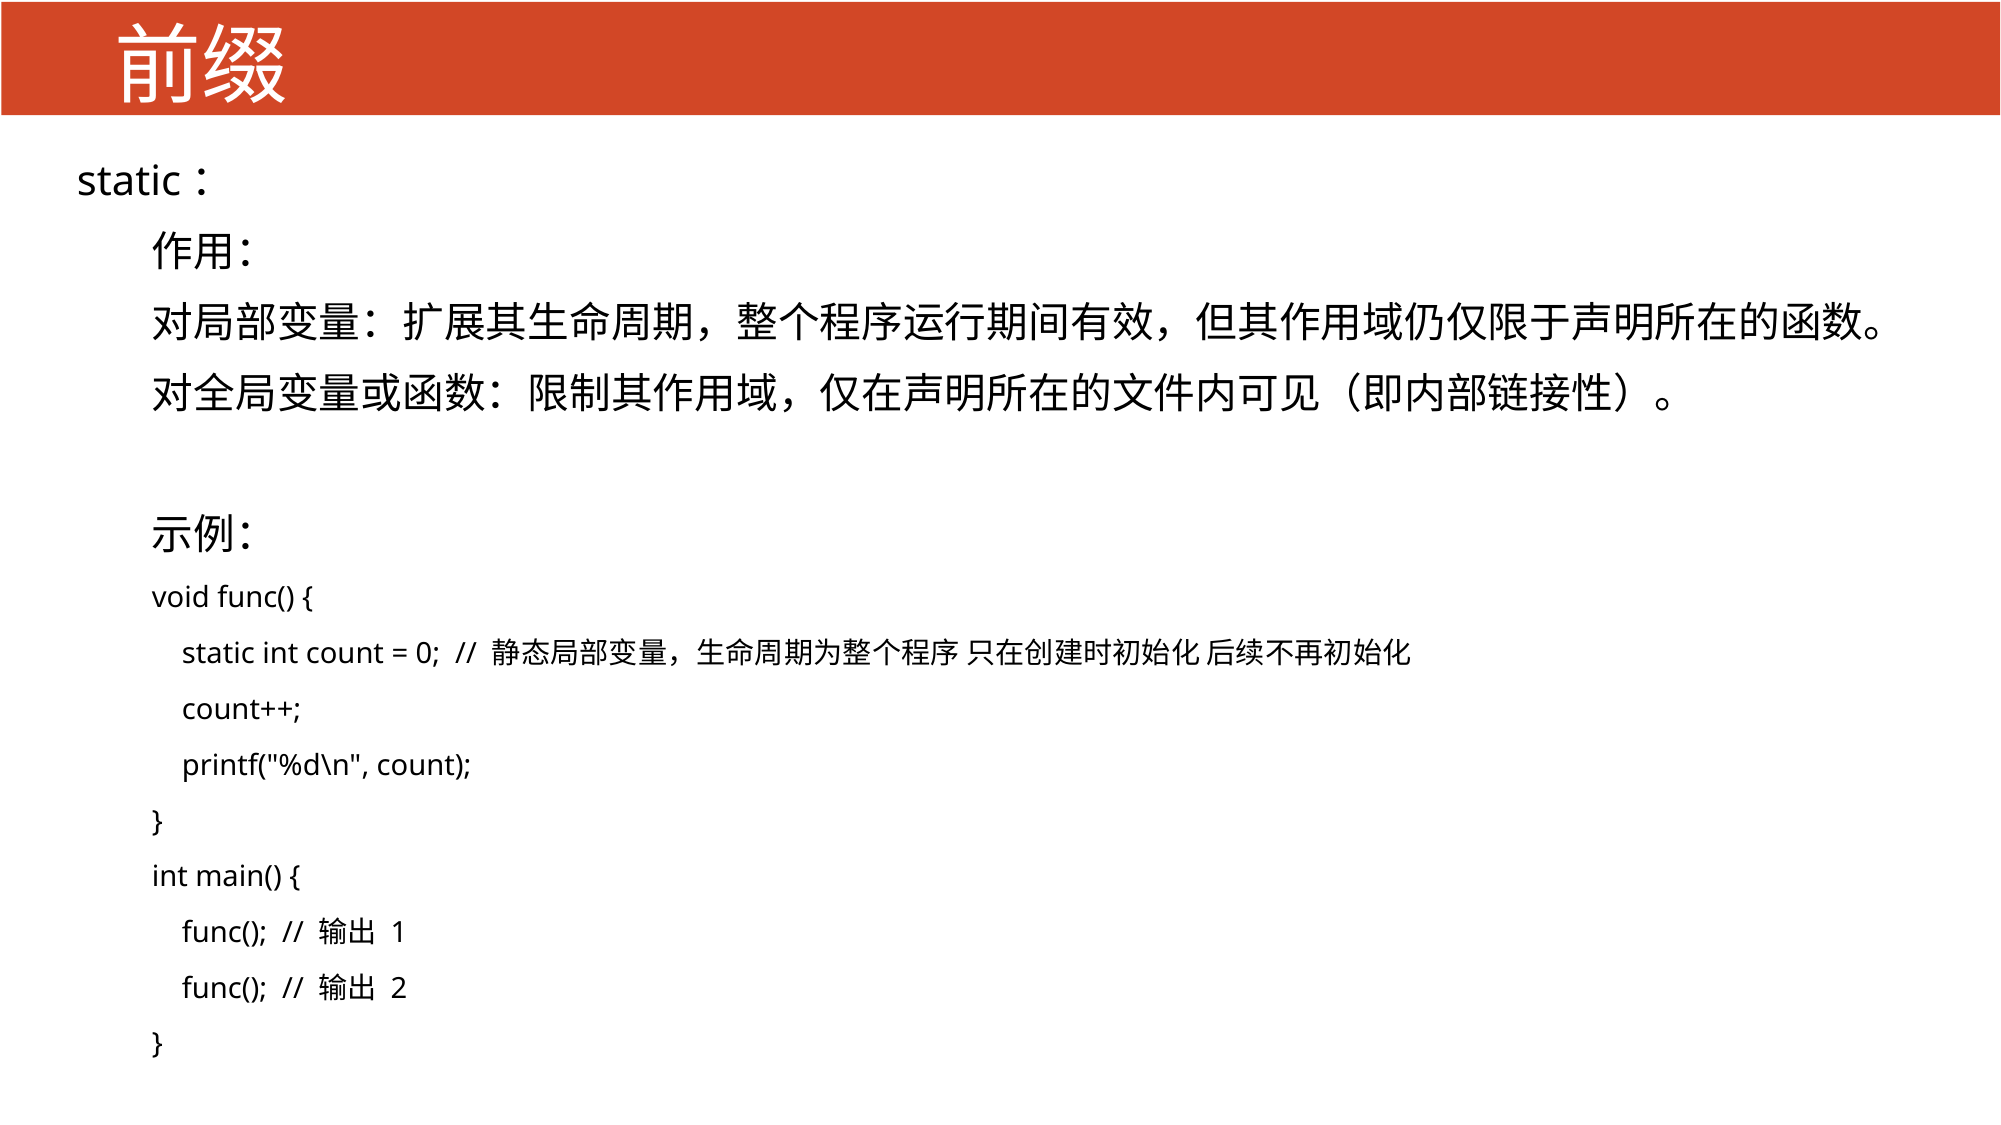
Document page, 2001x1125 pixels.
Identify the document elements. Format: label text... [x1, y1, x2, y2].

list static： 作用： 对局部变量：扩展其生命周期，整个程序运行期间有效，但其作用域仍仅限于声明所在的函数。 对全局变量或函数：限制其作用域，仅在声明所在的文件内可见（即内部链接性）。 示例： void func() { static int count = 0; // 静态局部变量，生命周期为整个程序 只在创建时初始化 后续不再初始化 count++; printf("%d\n", count); } int main() { func(); // 输出 1 func(); // 输出 2 } [61, 146, 1939, 1107]
title 前缀 [99, 1, 1863, 122]
